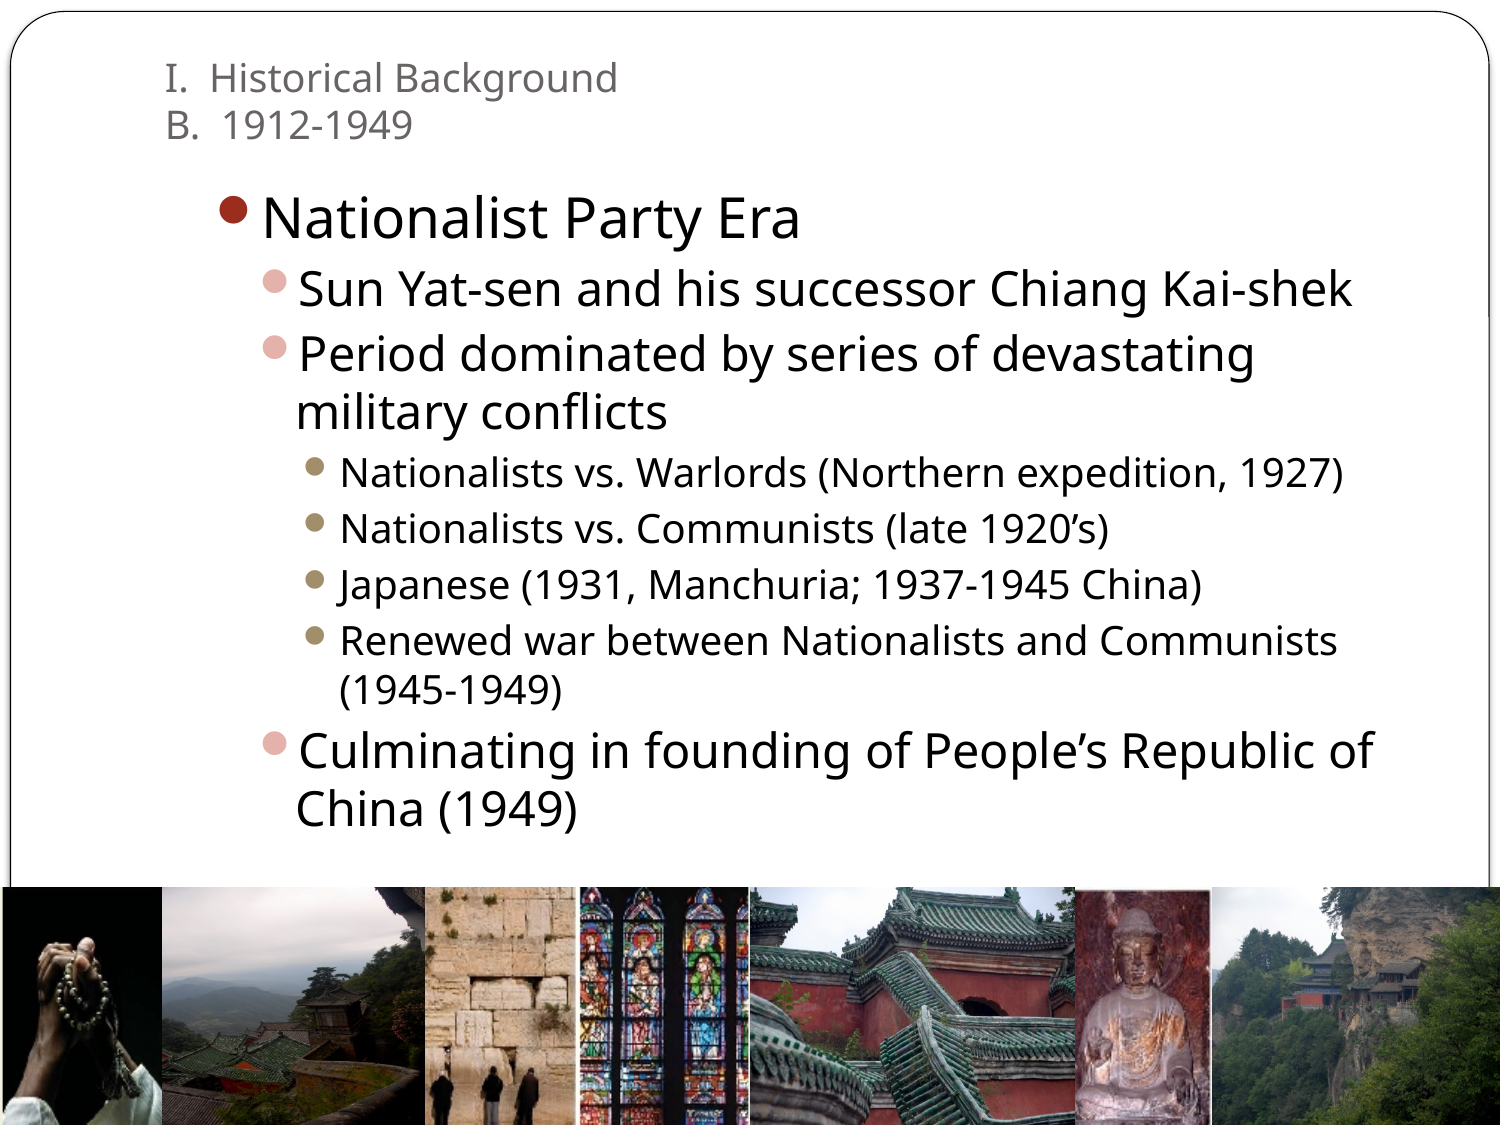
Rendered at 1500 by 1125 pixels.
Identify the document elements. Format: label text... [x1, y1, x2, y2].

title I. Historical Background B. 1912-1949 [150, 45, 1425, 163]
list Nationalist Party Era Sun Yat-sen and his successor Chiang Kai-shek Period dominated by series of devastating military conflicts Nationalists vs. Warlords (Northern expedition, 1927) Nationalists vs. Communists (late 1920’s) Japanese (1931, Manchuria; 1937-1945 China) Renewed war between Nationalists and Communists (1945-1949) Culminating in founding of People’s Republic of China (1949) [150, 174, 1425, 850]
picture [0, 887, 1500, 1125]
text_box [112, 112, 1325, 398]
